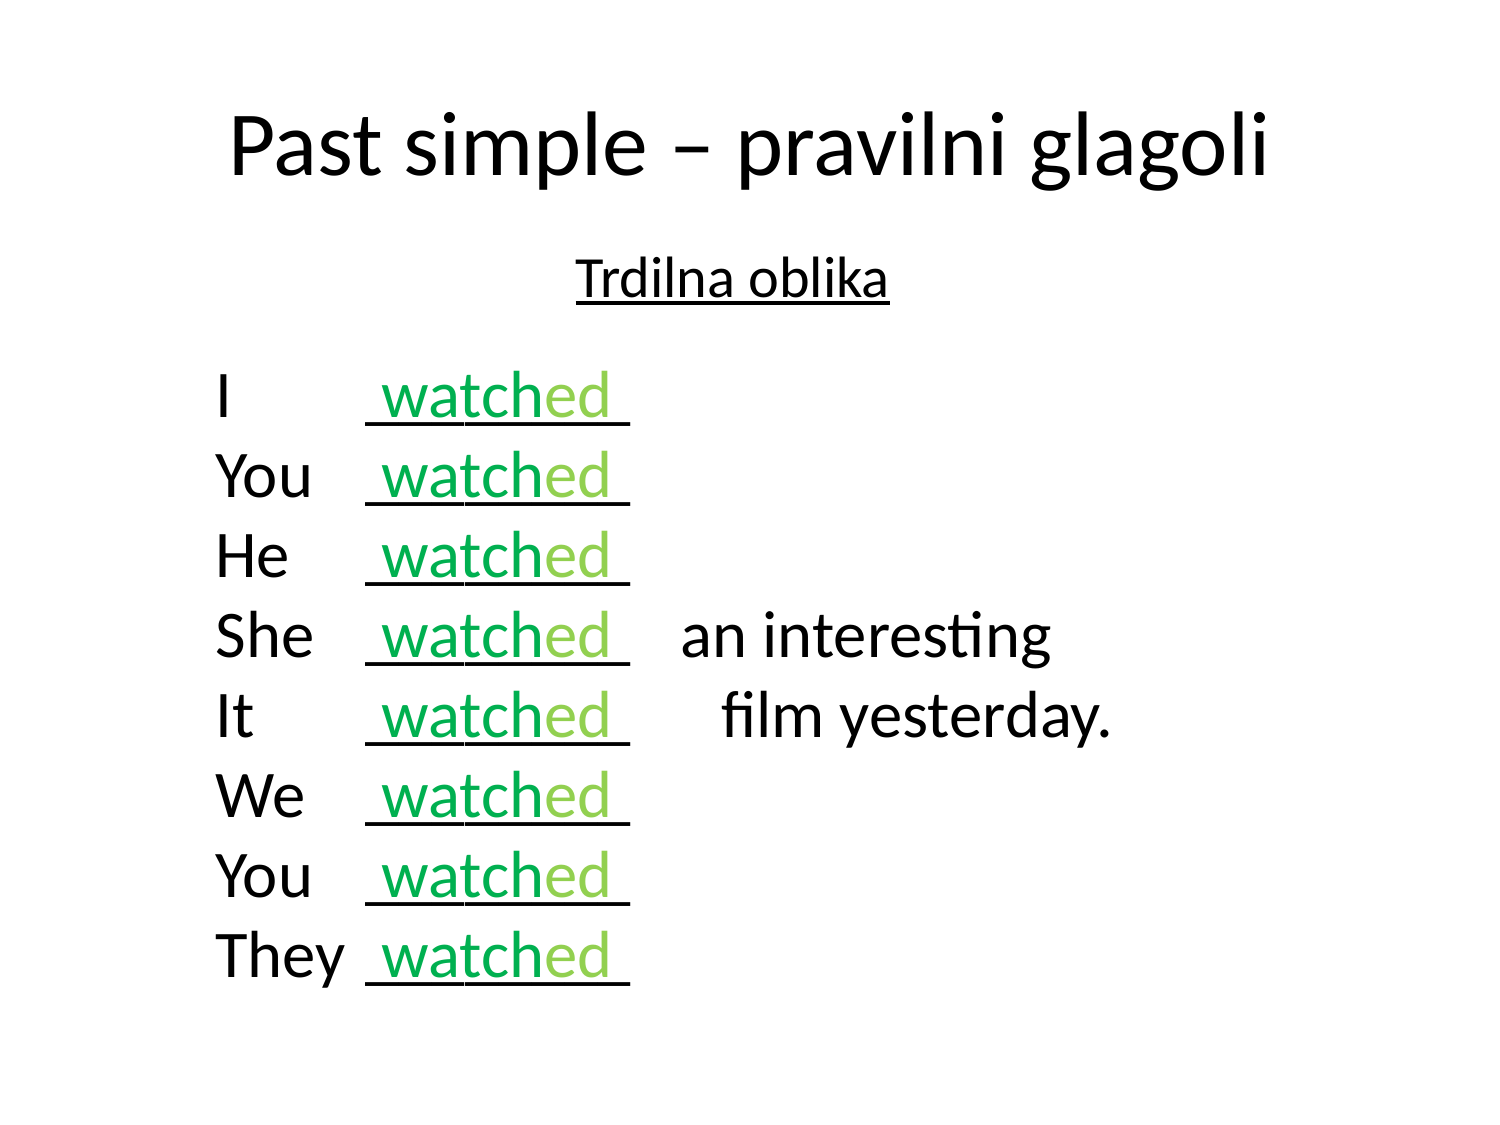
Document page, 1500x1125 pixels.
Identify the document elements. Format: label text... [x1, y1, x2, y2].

text_box I ________ You ________ He ________ She ________ an interesting It ________ film yesterday. We ________ You ________ They ________ [639, 343, 1176, 998]
text_box I ________ You ________ He ________ She ________ an interesting It ________ film yesterday. We ________ You ________ They ________ [200, 343, 366, 998]
text_box watched watched watched watched watched watched watched watched [366, 343, 639, 998]
title Past simple – pravilni glagoli [75, 45, 1425, 233]
text_box Trdilna oblika [513, 231, 952, 317]
